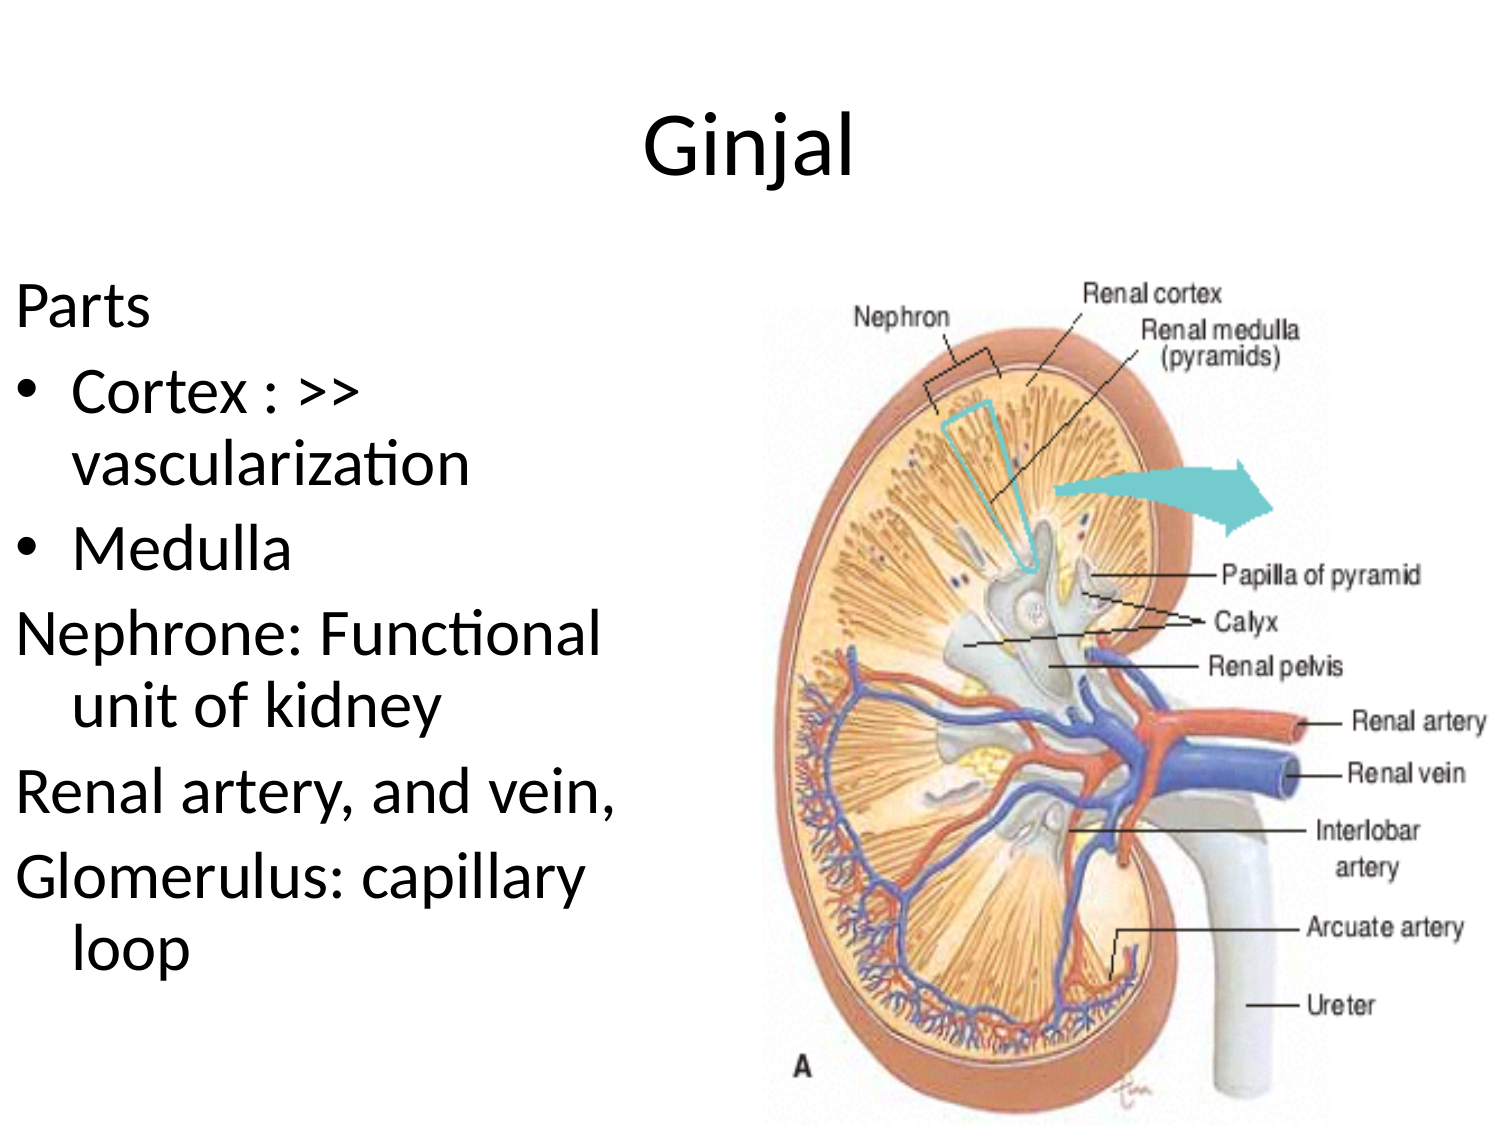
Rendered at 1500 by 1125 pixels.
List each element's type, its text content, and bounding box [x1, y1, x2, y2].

list Parts Cortex : >> vascularization Medulla Nephrone: Functional unit of kidney Renal artery, and vein, Glomerulus: capillary loop [0, 262, 738, 1000]
title Ginjal [75, 45, 1425, 233]
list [762, 262, 1500, 1125]
